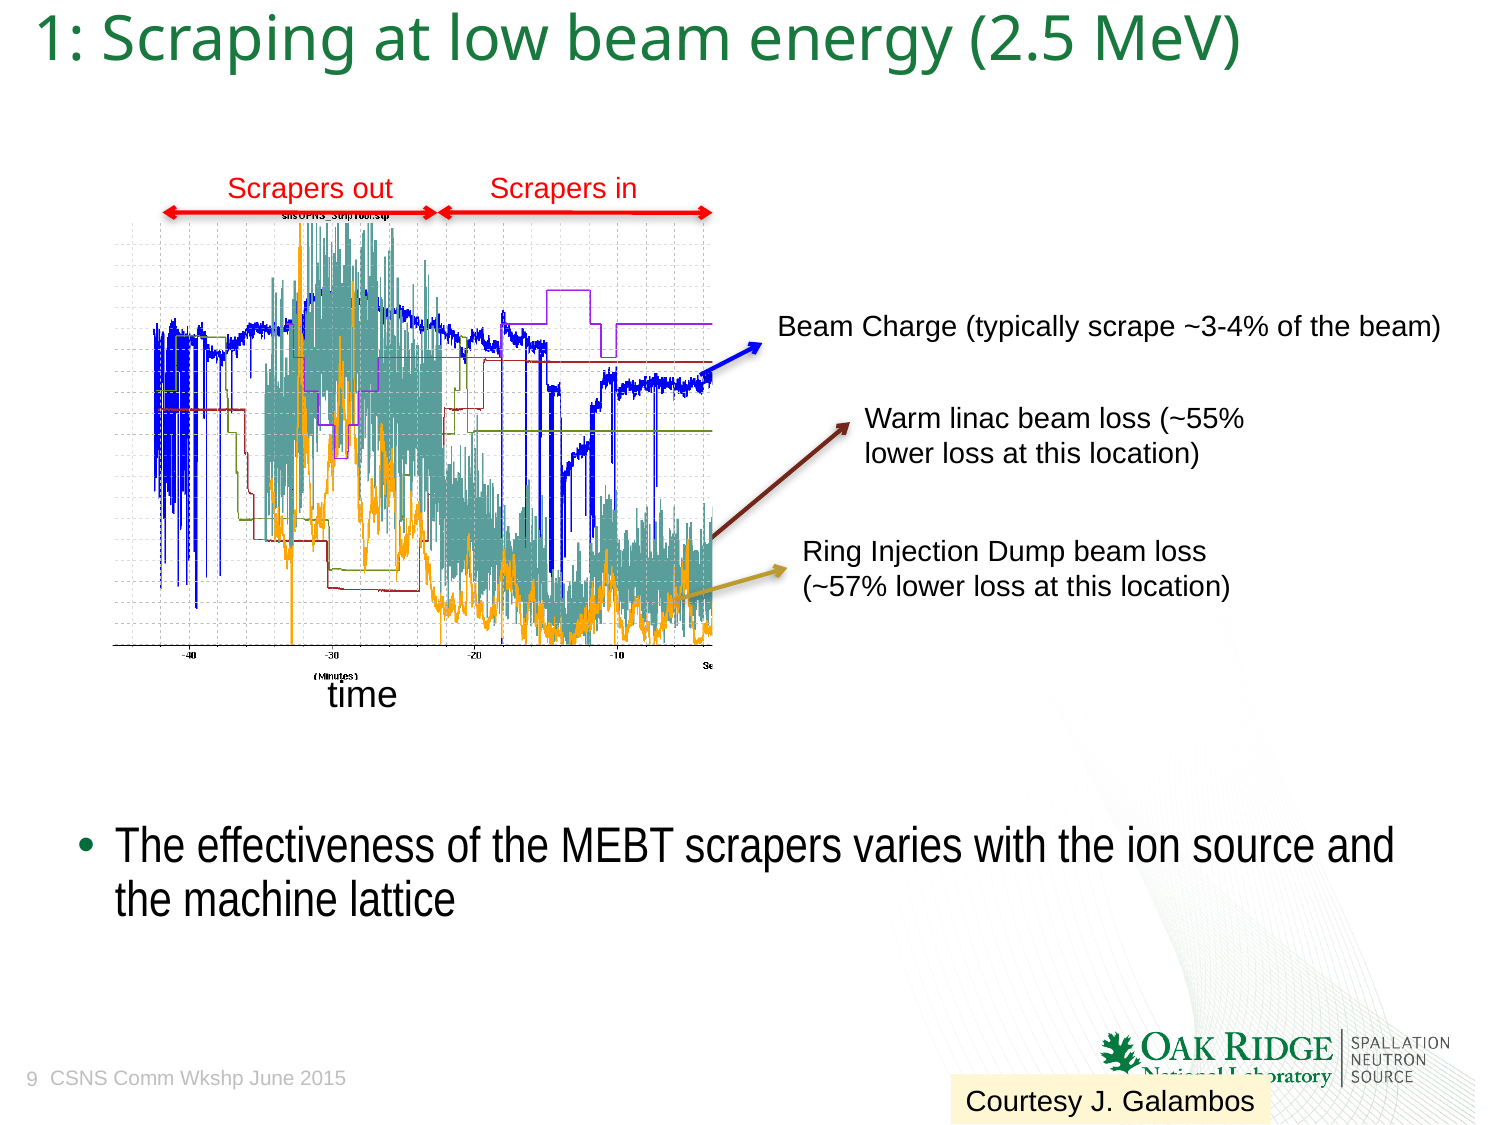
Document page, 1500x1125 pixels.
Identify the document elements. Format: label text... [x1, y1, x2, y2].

picture [0, 0, 1475, 1125]
text_box The effectiveness of the MEBT scrapers varies with the ion source and the machine lattice [62, 812, 1450, 936]
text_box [111, 161, 1500, 724]
title 1: Scraping at low beam energy (2.5 MeV) [17, 2, 1500, 85]
text_box Courtesy J. Galambos [950, 1074, 1271, 1125]
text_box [699, 342, 763, 376]
